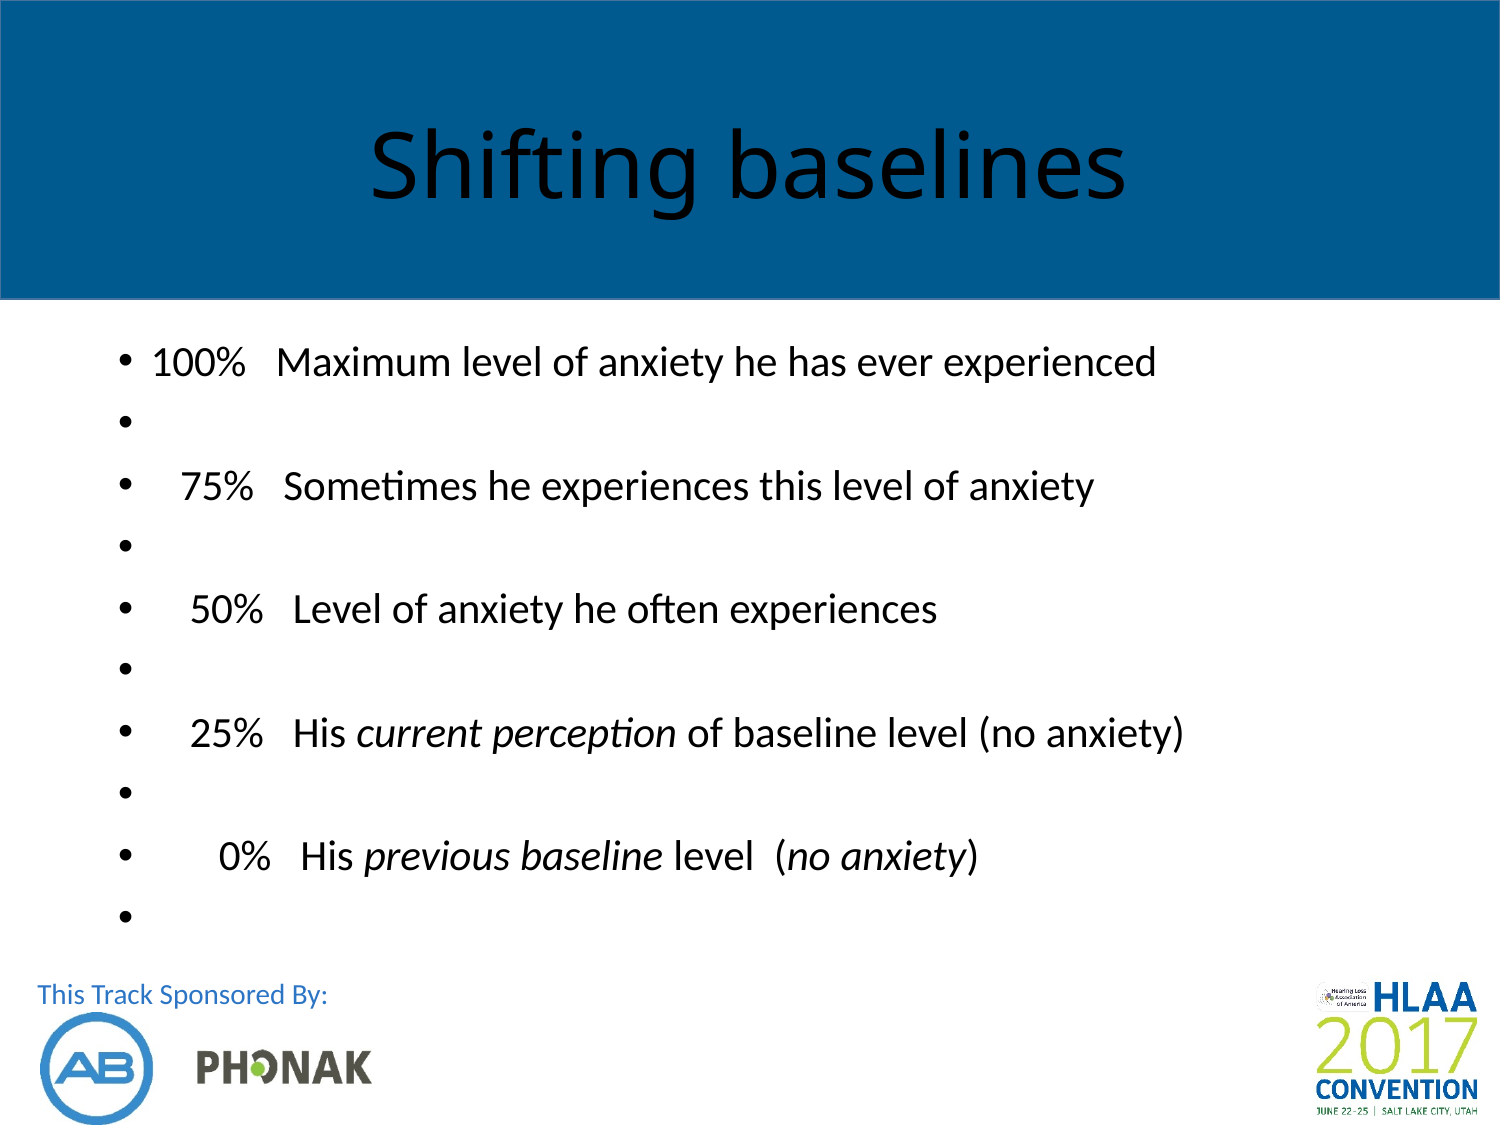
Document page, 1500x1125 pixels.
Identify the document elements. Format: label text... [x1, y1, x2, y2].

list 100% Maximum level of anxiety he has ever experienced 75% Sometimes he experiences this level of anxiety 50% Level of anxiety he often experiences 25% His current perception of baseline level (no anxiety) 0% His previous baseline level (no anxiety) [103, 331, 1397, 961]
title Shifting baselines [103, 59, 1397, 278]
picture [40, 1012, 372, 1125]
picture [1303, 972, 1490, 1125]
